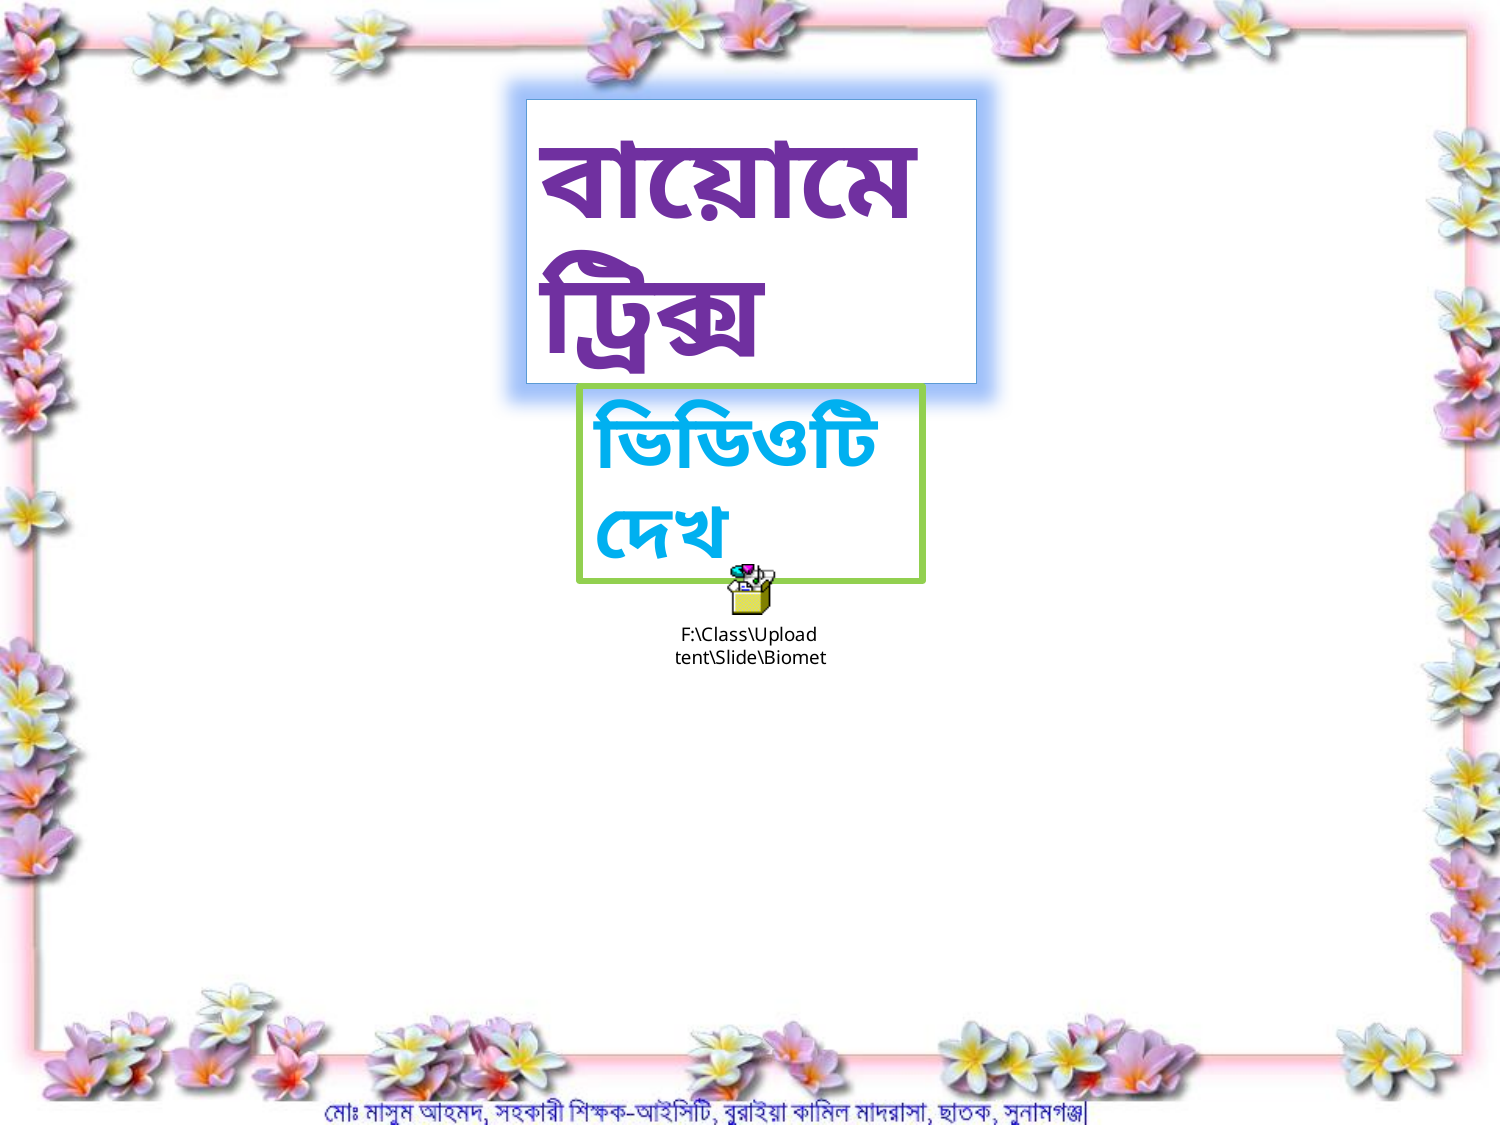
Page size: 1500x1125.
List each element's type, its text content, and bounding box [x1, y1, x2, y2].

text_box বায়োমেট্রিক্স [526, 99, 977, 384]
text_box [676, 564, 827, 692]
text_box ভিডিওটি দেখ [579, 386, 923, 581]
picture [0, 0, 1500, 1125]
